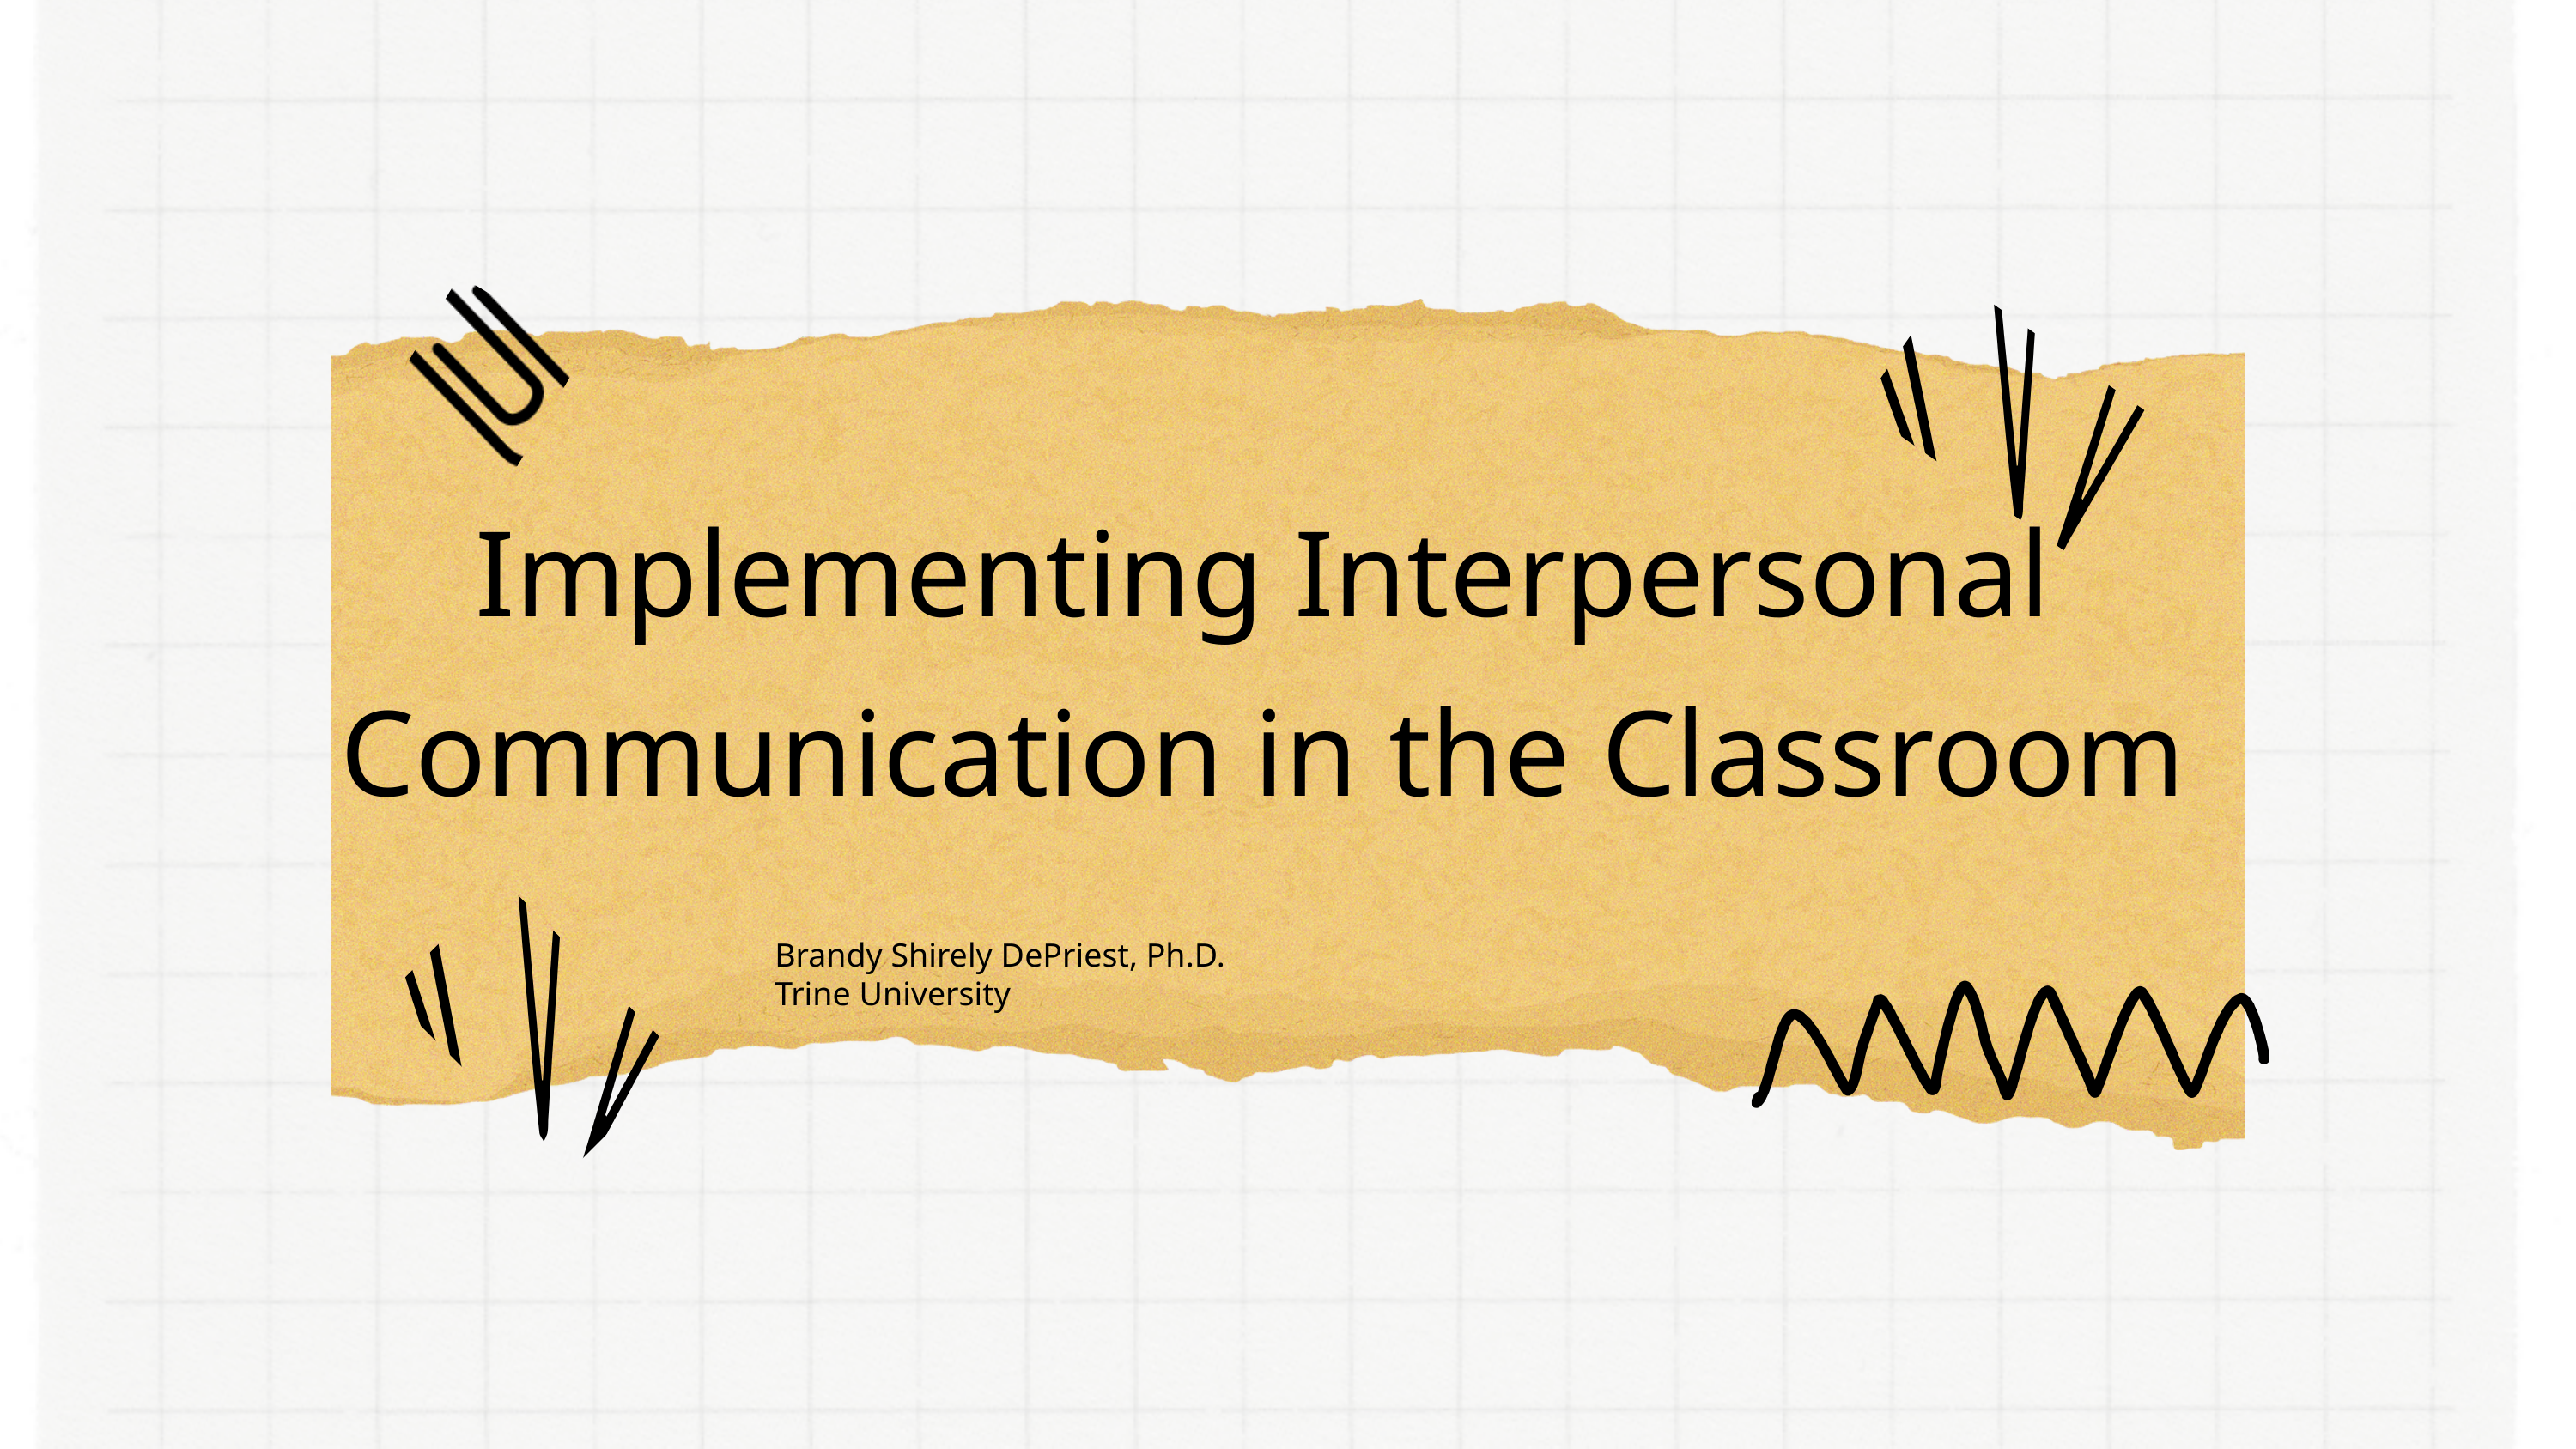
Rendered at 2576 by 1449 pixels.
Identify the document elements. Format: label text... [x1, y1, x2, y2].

text_box [388, 879, 683, 1173]
text_box [0, 0, 2576, 1449]
text_box [388, 276, 586, 461]
text_box Brandy Shirely DePriest, Ph.D. Trine University [762, 928, 1438, 1019]
text_box Implementing Interpersonal Communication in the Classroom [311, 461, 2215, 820]
text_box [1751, 980, 2269, 1108]
text_box [1860, 276, 2160, 554]
text_box [331, 299, 2245, 1150]
